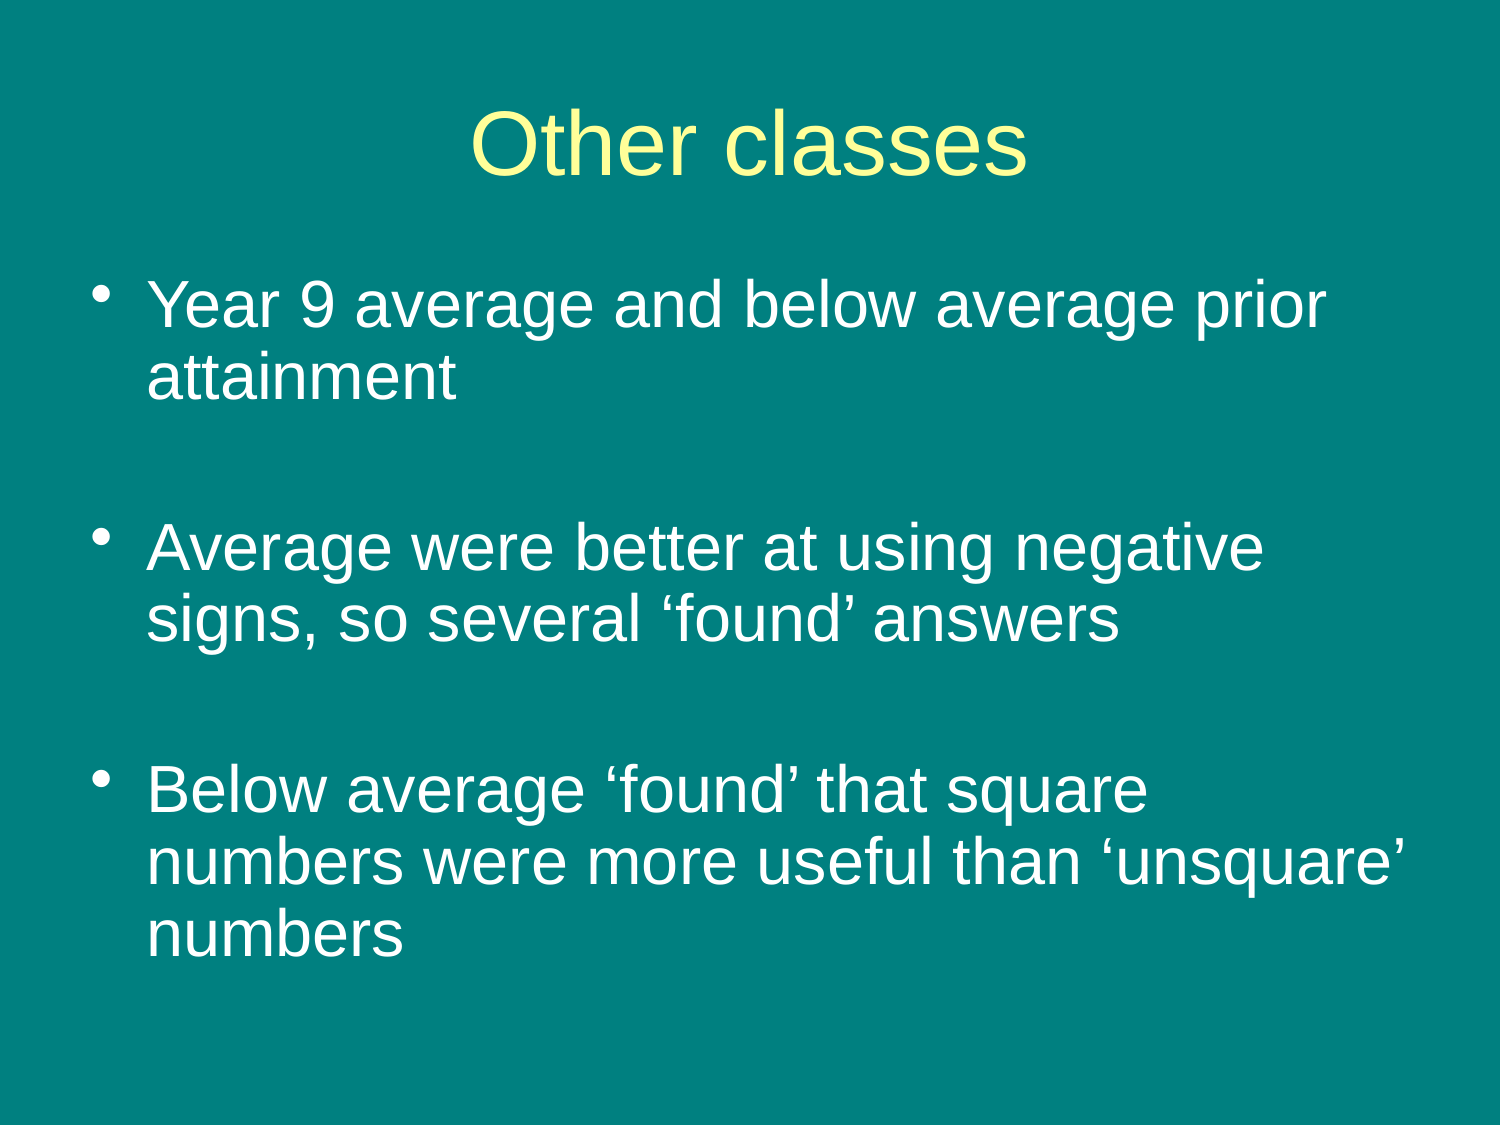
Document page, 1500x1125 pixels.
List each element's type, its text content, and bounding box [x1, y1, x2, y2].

list Year 9 average and below average prior attainment Average were better at using negative signs, so several ‘found’ answers Below average ‘found’ that square numbers were more useful than ‘unsquare’ numbers [74, 262, 1426, 1006]
title Other classes [74, 44, 1426, 233]
